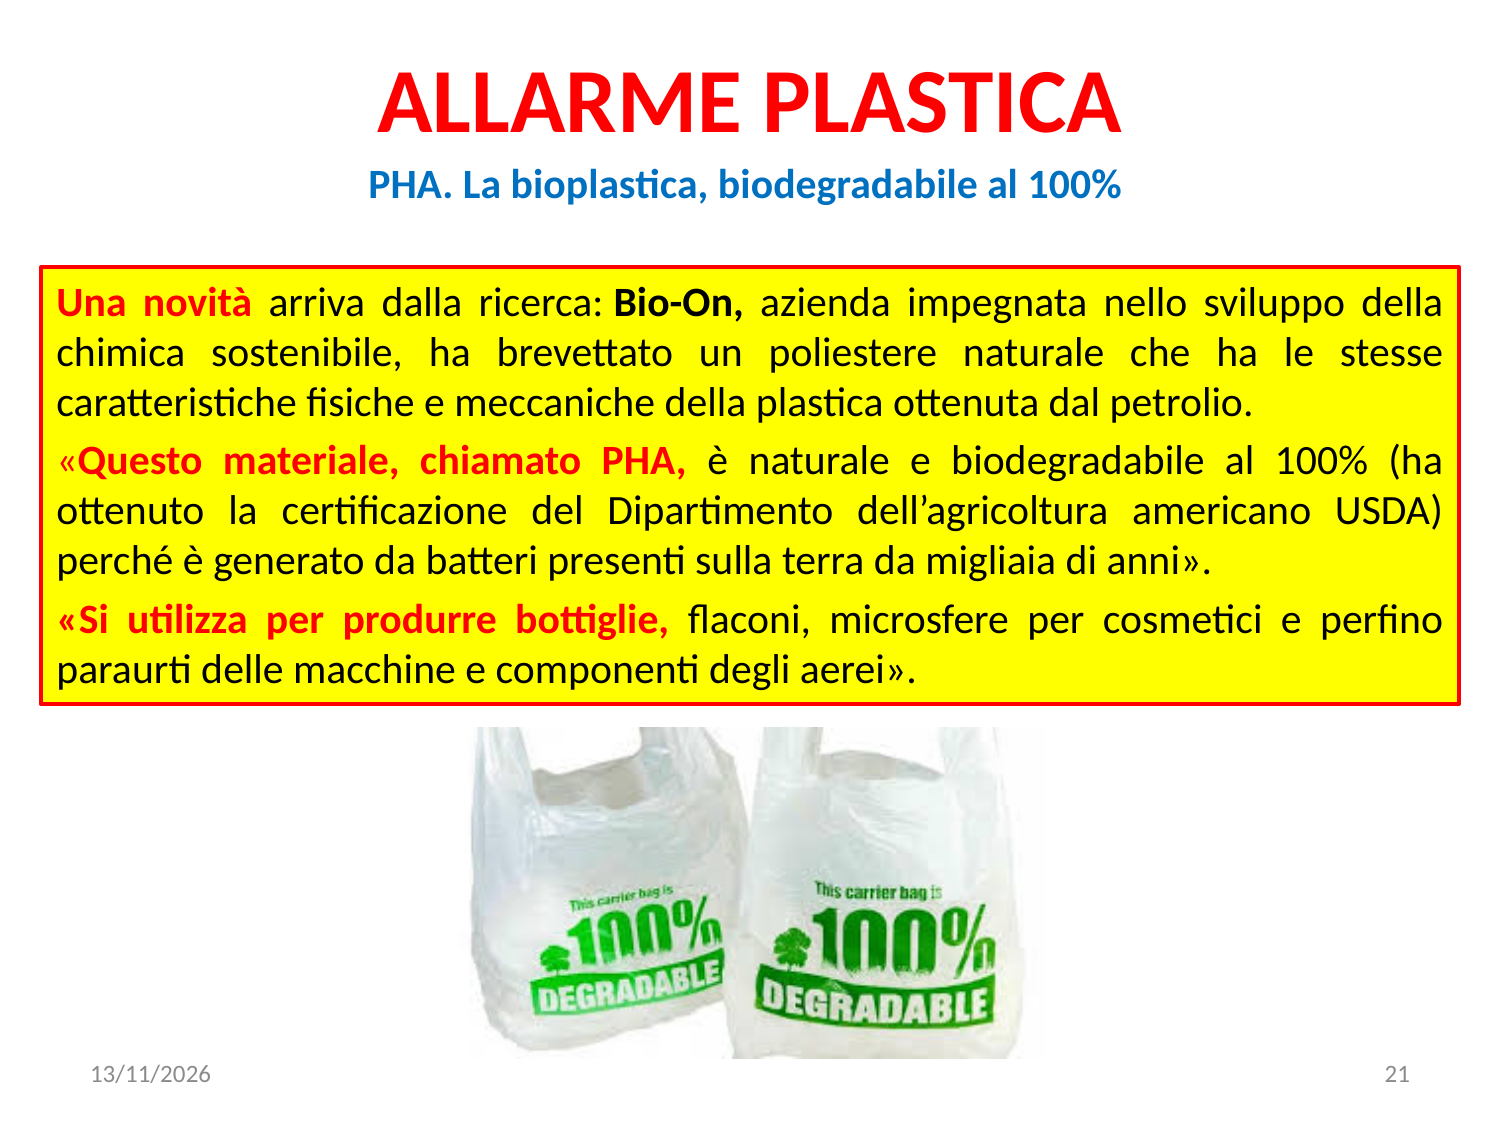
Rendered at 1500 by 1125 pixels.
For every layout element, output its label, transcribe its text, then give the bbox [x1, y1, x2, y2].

picture [454, 727, 1045, 1060]
text_box PHA. La bioplastica, biodegradabile al 100% [277, 149, 1223, 214]
subtitle Una novità arriva dalla ricerca: Bio-On, azienda impegnata nello sviluppo della chimica sostenibile, ha brevettato un poliestere naturale che ha le stesse caratteristiche fisiche e meccaniche della plastica ottenuta dal petrolio. «Questo materiale, chiamato PHA, è naturale e biodegradabile al 100% (ha ottenuto la certificazione del Dipartimento dell’agricoltura americano USDA) perché è generato da batteri presenti sulla terra da migliaia di anni». «Si utilizza per produrre bottiglie, flaconi, microsfere per cosmetici e perfino paraurti delle macchine e componenti degli aerei». [41, 267, 1459, 705]
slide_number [75, 1042, 425, 1103]
slide_number 21 [1074, 1042, 1425, 1103]
title ALLARME PLASTICA [159, 42, 1341, 150]
